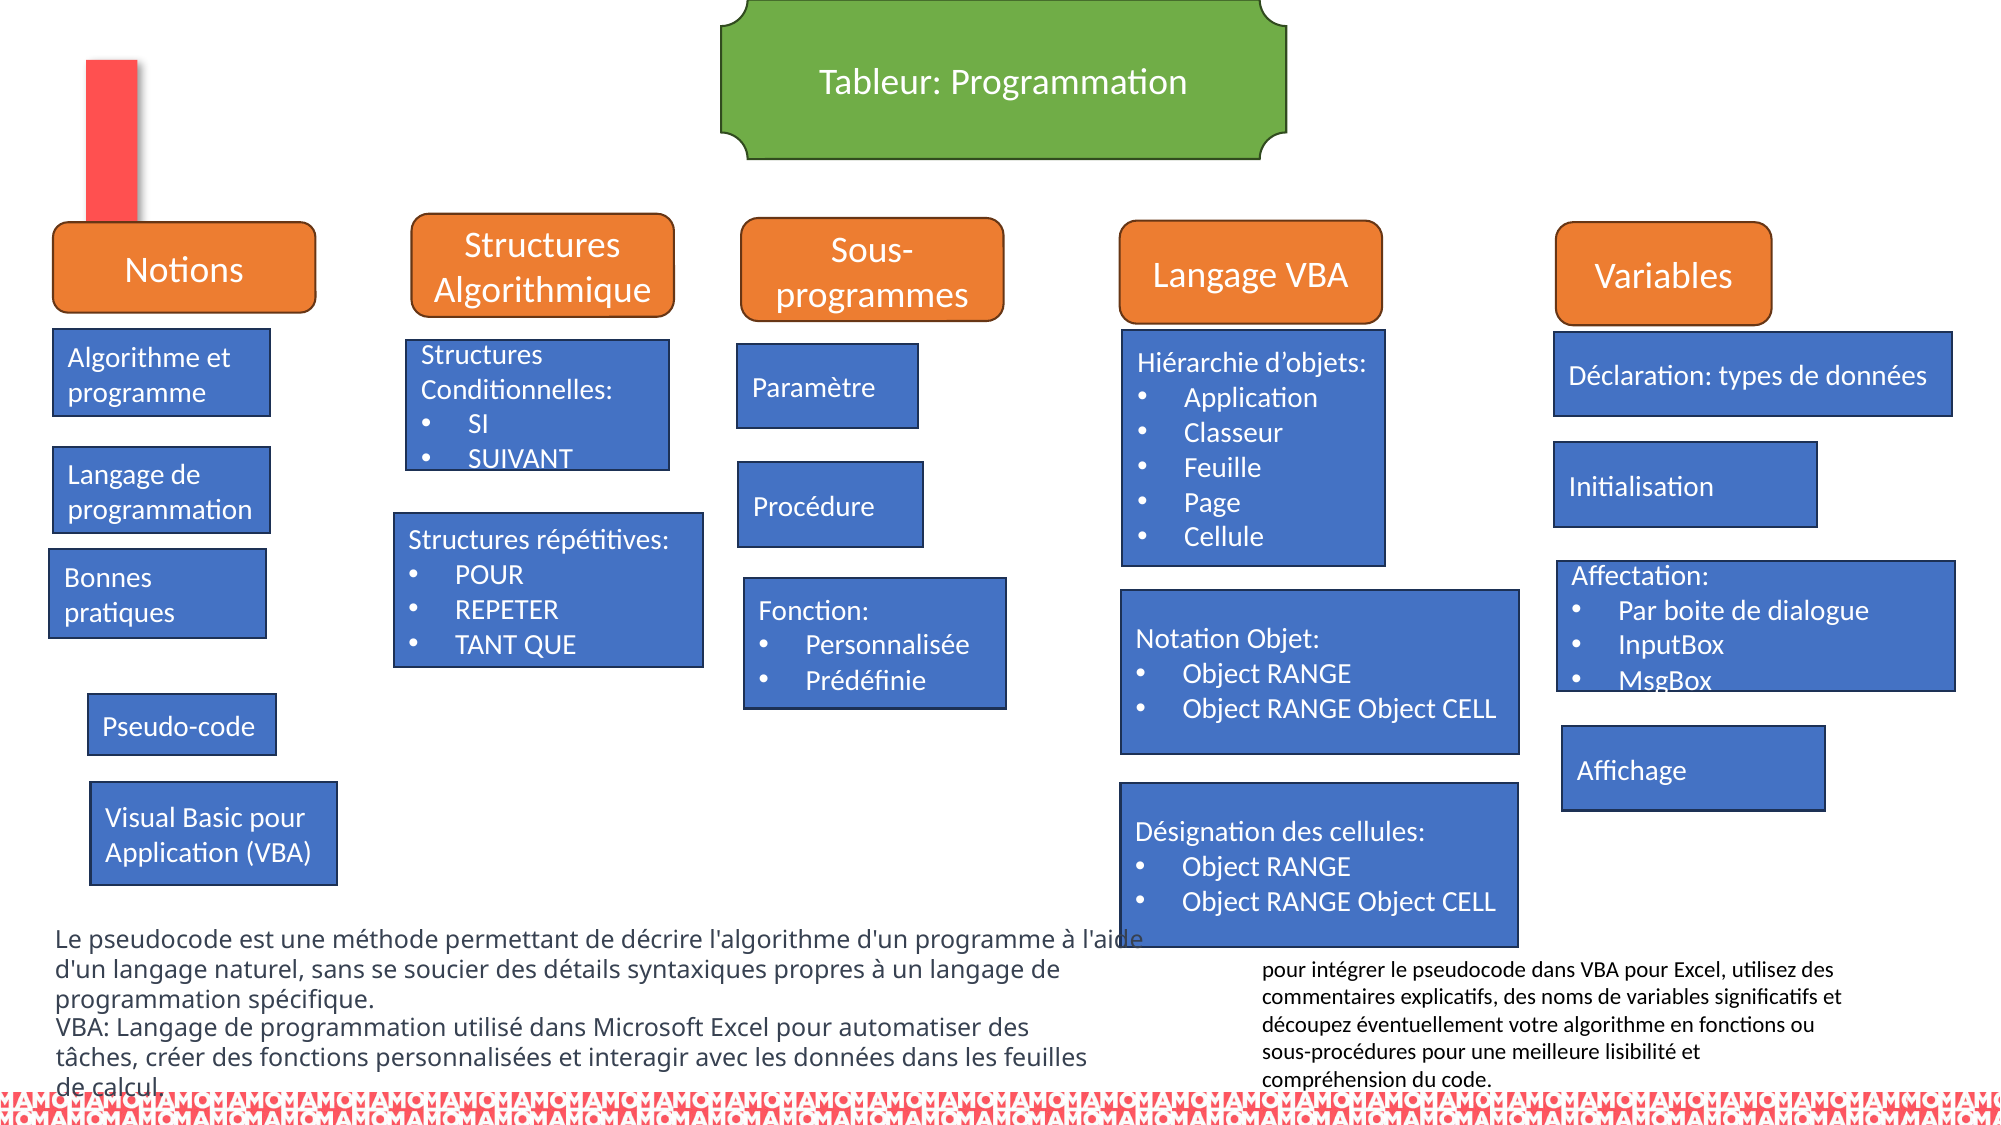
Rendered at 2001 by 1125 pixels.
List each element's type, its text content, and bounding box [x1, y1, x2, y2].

text_box Langage VBA [1118, 219, 1384, 325]
text_box Structures Conditionnelles: SI SUIVANT [405, 339, 670, 471]
text_box Notation Objet: Object RANGE Object RANGE Object CELL [1120, 589, 1520, 755]
text_box Pseudo-code [87, 693, 277, 756]
text_box Affectation: Par boite de dialogue InputBox MsgBox [1556, 560, 1956, 692]
text_box Structures répétitives: POUR REPETER TANT QUE [393, 512, 704, 668]
text_box Variables [1554, 221, 1773, 327]
text_box Paramètre [736, 343, 919, 429]
text_box Le pseudocode est une méthode permettant de décrire l'algorithme d'un programme à l'aide d'un langage naturel, sans se soucier des détails syntaxiques propres à un langage de programmation spécifique. [40, 915, 1210, 1021]
text_box Désignation des cellules: Object RANGE Object RANGE Object CELL [1119, 782, 1519, 948]
text_box Initialisation [1553, 441, 1818, 528]
text_box Affichage [1561, 725, 1826, 812]
text_box Sous-programmes [740, 216, 1005, 323]
picture [0, 1092, 2000, 1125]
text_box Déclaration: types de données [1553, 331, 1953, 417]
text_box Procédure [737, 461, 924, 548]
text_box Fonction: Personnalisée Prédéfinie [743, 577, 1007, 710]
text_box Bonnes pratiques [48, 548, 267, 639]
text_box Hiérarchie d’objets: Application Classeur Feuille Page Cellule [1121, 329, 1386, 567]
text_box Structures Algorithmique [410, 212, 676, 318]
text_box Visual Basic pour Application (VBA) [89, 781, 338, 886]
text_box Langage de programmation [52, 446, 271, 534]
text_box Tableur: Programmation [720, 0, 1288, 161]
text_box Notions [51, 221, 317, 314]
text_box pour intégrer le pseudocode dans VBA pour Excel, utilisez des commentaires explicatifs, des noms de variables significatifs et découpez éventuellement votre algorithme en fonctions ou sous-procédures pour une meilleure lisibilité et compréhension du code. [1247, 946, 1864, 1099]
text_box Algorithme et programme [52, 328, 271, 417]
text_box VBA: Langage de programmation utilisé dans Microsoft Excel pour automatiser des tâches, créer des fonctions personnalisées et interagir avec les données dans les feuilles de calcul. [40, 1004, 1123, 1109]
